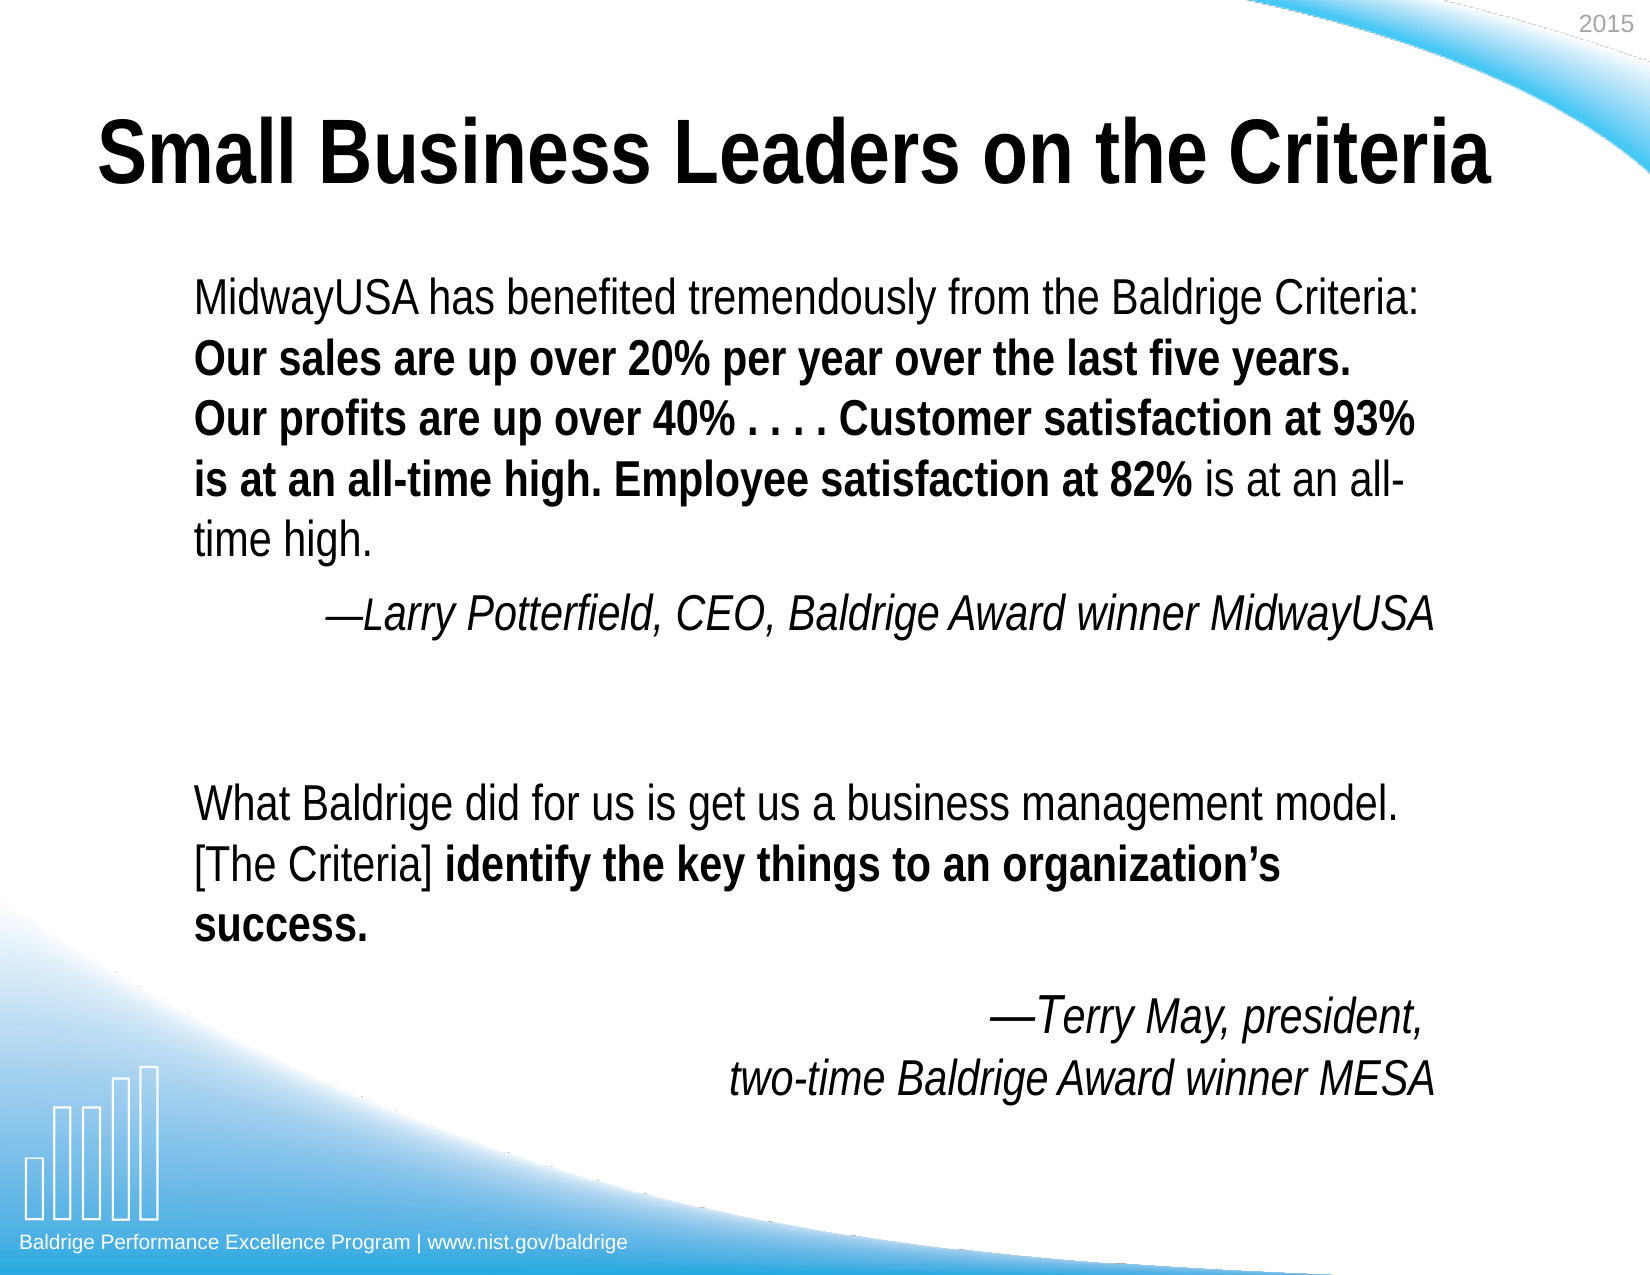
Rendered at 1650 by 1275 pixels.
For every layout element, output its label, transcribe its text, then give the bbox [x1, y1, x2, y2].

list MidwayUSA has benefited tremendously from the Baldrige Criteria: Our sales are up over 20% per year over the last five years. Our profits are up over 40% . . . . Customer satisfaction at 93% is at an all-time high. Employee satisfaction at 82% is at an all-time high. —Larry Potterfield, CEO, Baldrige Award winner MidwayUSA What Baldrige did for us is get us a business management model. [The Criteria] identify the key things to an organization’s success. —Terry May, president, two-time Baldrige Award winner MESA [178, 256, 1452, 1113]
title Small Business Leaders on the Criteria [82, 64, 1527, 243]
